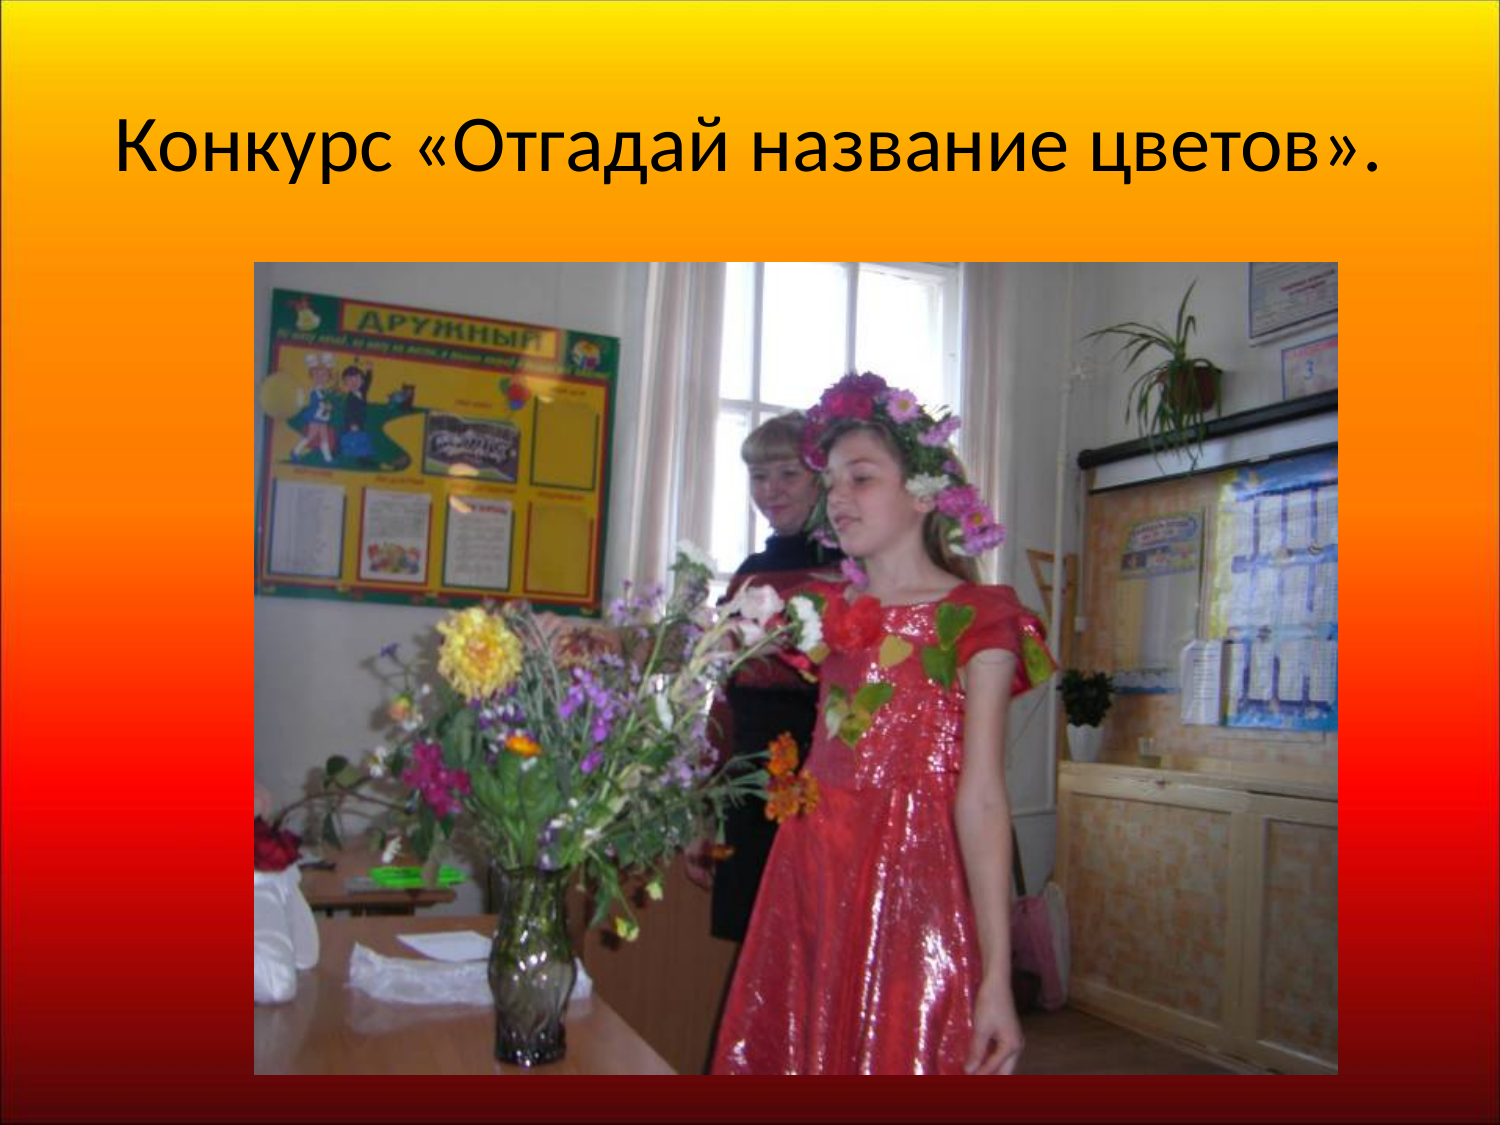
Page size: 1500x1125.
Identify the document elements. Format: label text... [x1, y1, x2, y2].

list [254, 262, 1338, 1075]
picture [0, 0, 1500, 1125]
title Конкурс «Отгадай название цветов». [74, 44, 1426, 233]
